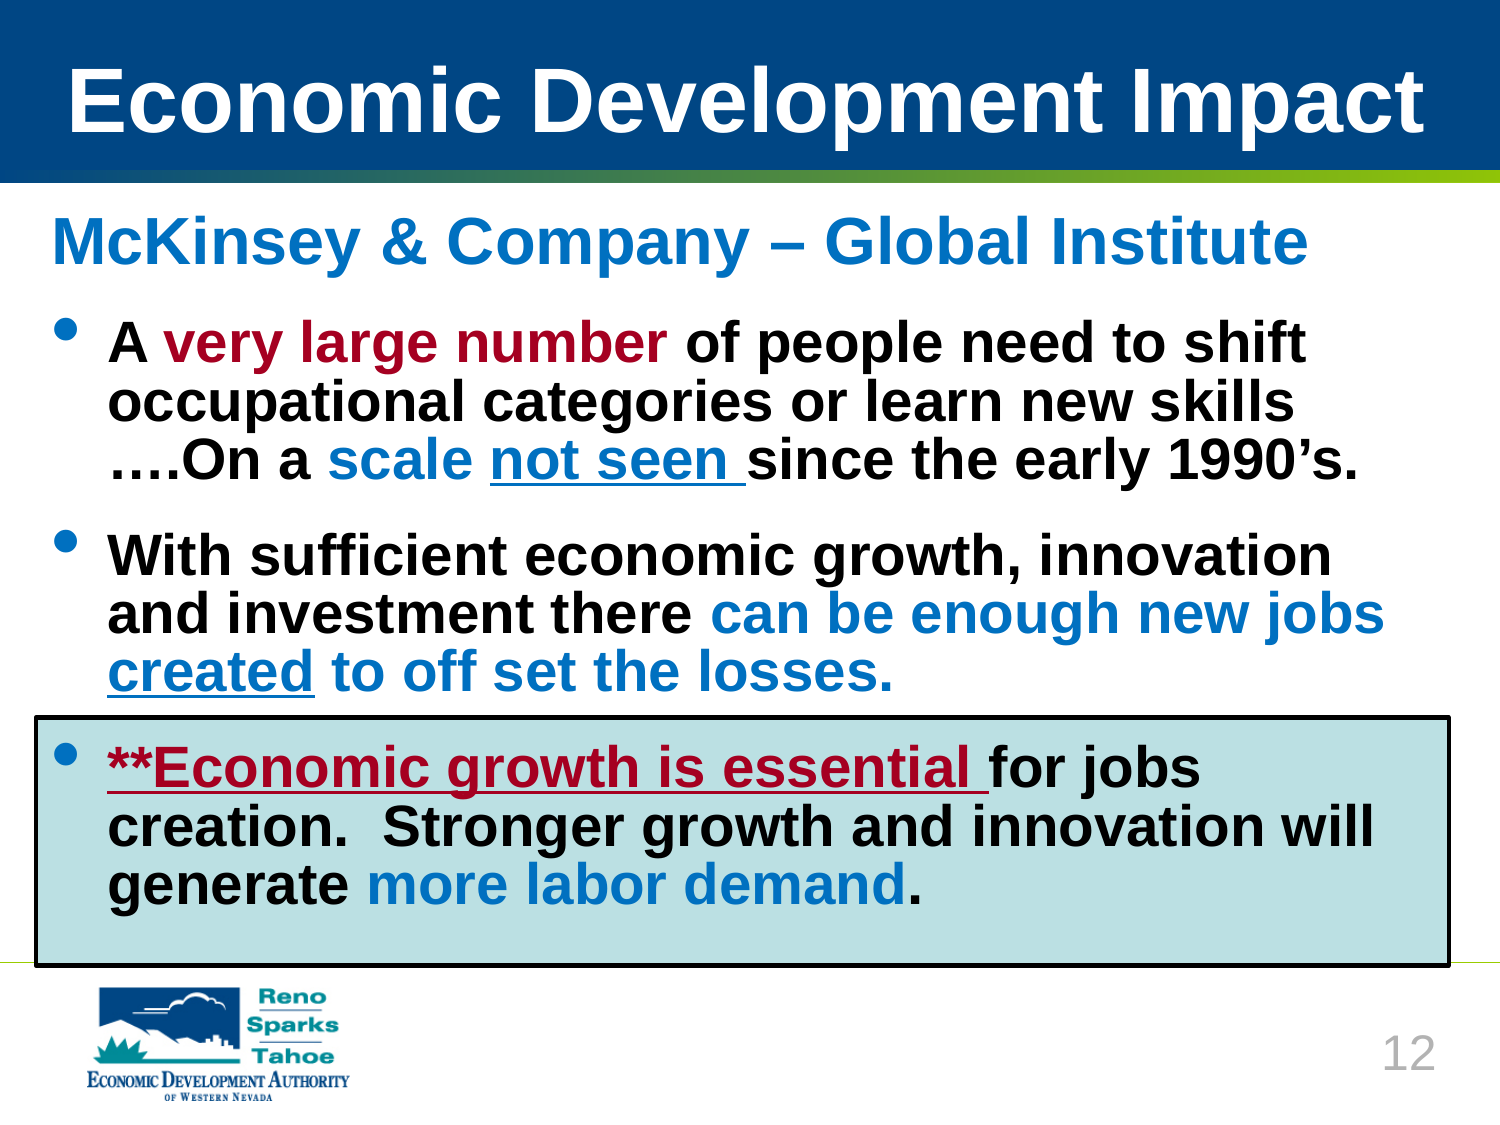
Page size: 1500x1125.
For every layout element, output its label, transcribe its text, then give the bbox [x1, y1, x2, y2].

list McKinsey & Company – Global Institute A very large number of people need to shift occupational categories or learn new skills ….On a scale not seen since the early 1990’s. With sufficient economic growth, innovation and investment there can be enough new jobs created to off set the losses. **Economic growth is essential for jobs creation. Stronger growth and innovation will generate more labor demand. [35, 159, 1465, 1043]
title Economic Development Impact [50, 1, 1449, 159]
slide_number 12 [1366, 1012, 1464, 1073]
picture [87, 1043, 350, 1101]
